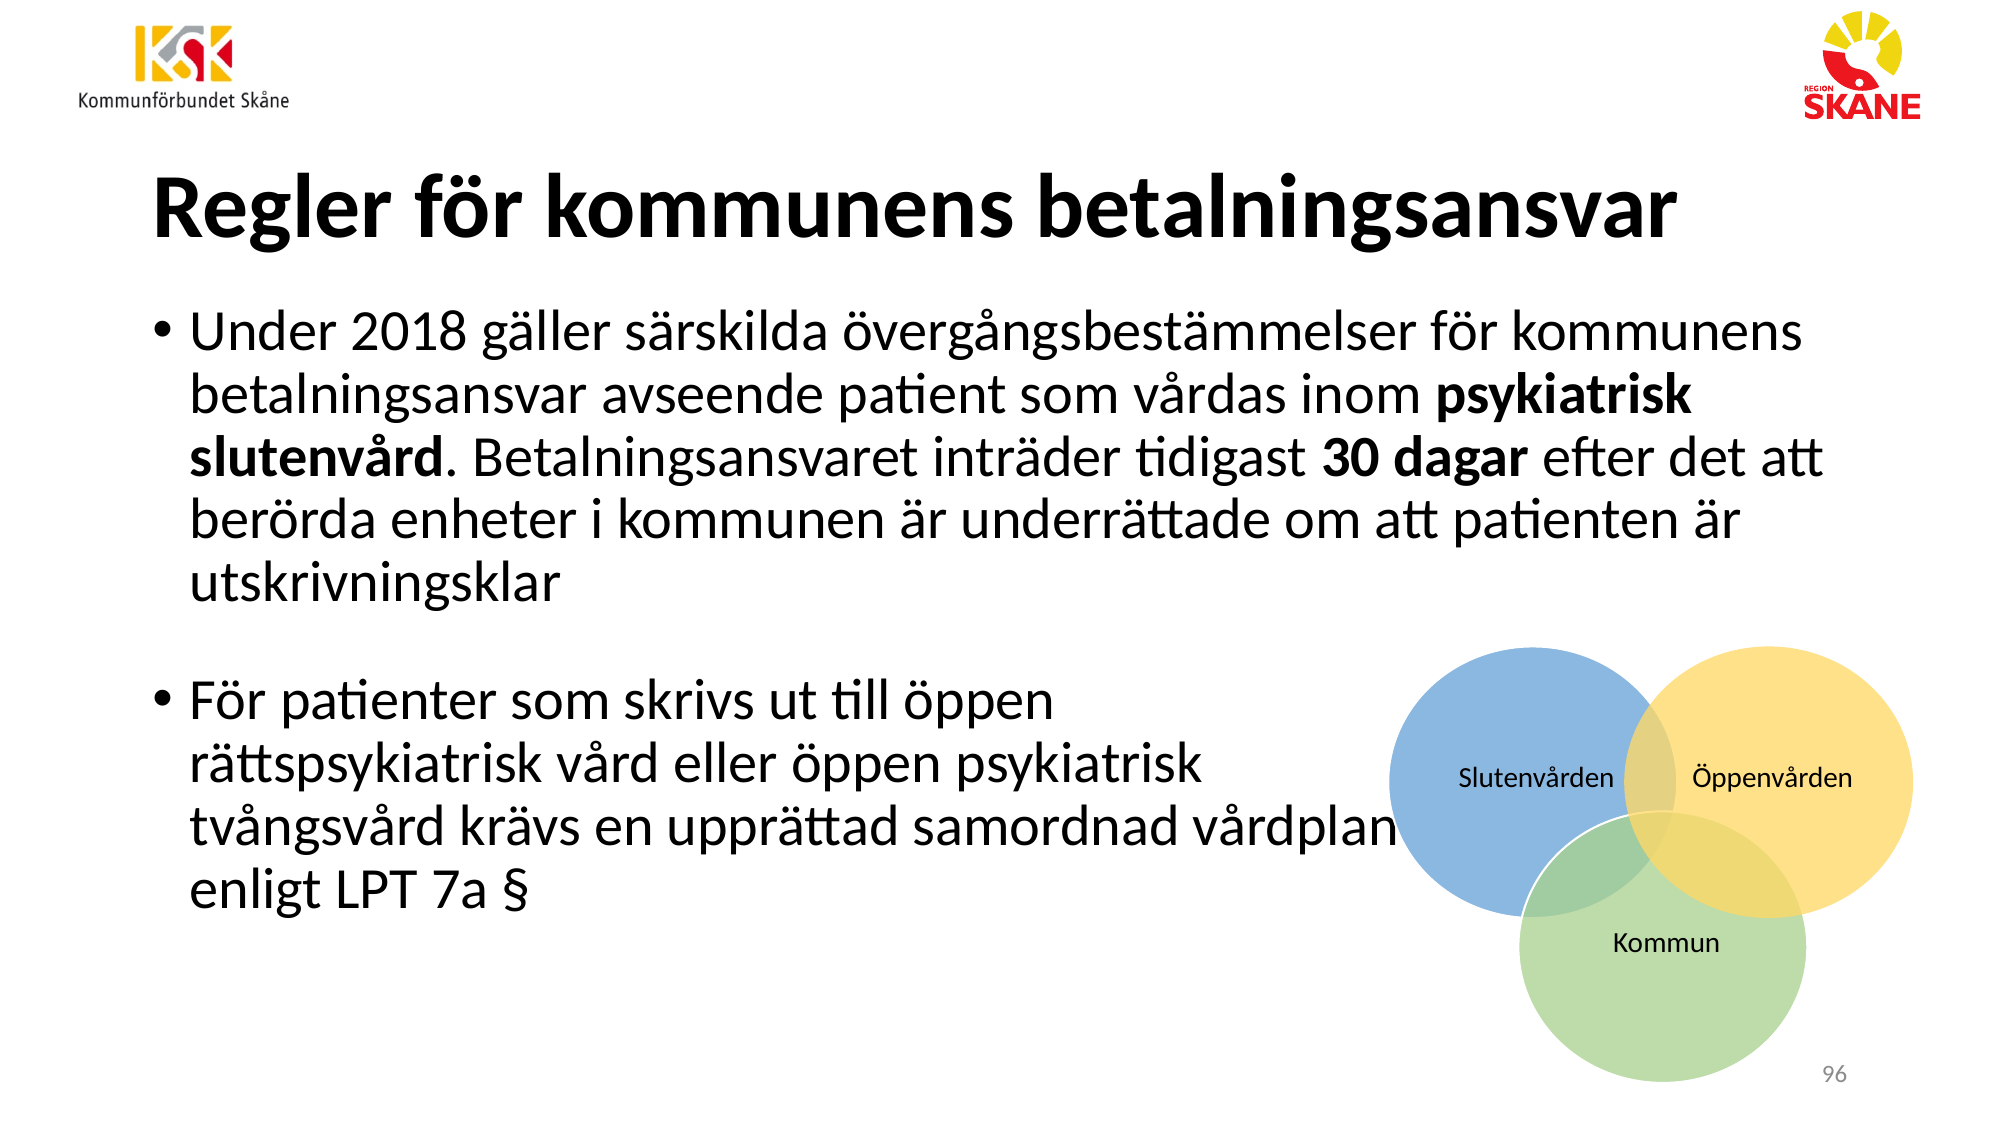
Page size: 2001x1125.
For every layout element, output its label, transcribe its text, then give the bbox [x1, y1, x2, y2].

picture [1804, 11, 1921, 120]
title Regler för kommunens betalningsansvar [137, 119, 1863, 292]
slide_number 96 [1412, 1042, 1863, 1103]
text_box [1518, 811, 1808, 1083]
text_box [1388, 646, 1624, 919]
picture [64, 10, 303, 123]
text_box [1624, 646, 1914, 919]
list Under 2018 gäller särskilda övergångsbestämmelser för kommunens betalningsansvar avseende patient som vårdas inom psykiatrisk slutenvård. Betalningsansvaret inträder tidigast 30 dagar efter det att berörda enheter i kommunen är underrättade om att patienten är utskrivningsklar För patienter som skrivs ut till öppen rättspsykiatrisk vård eller öppen psykiatrisk tvångsvård krävs en upprättad samordnad vårdplan enligt LPT 7a § [137, 292, 1863, 1001]
